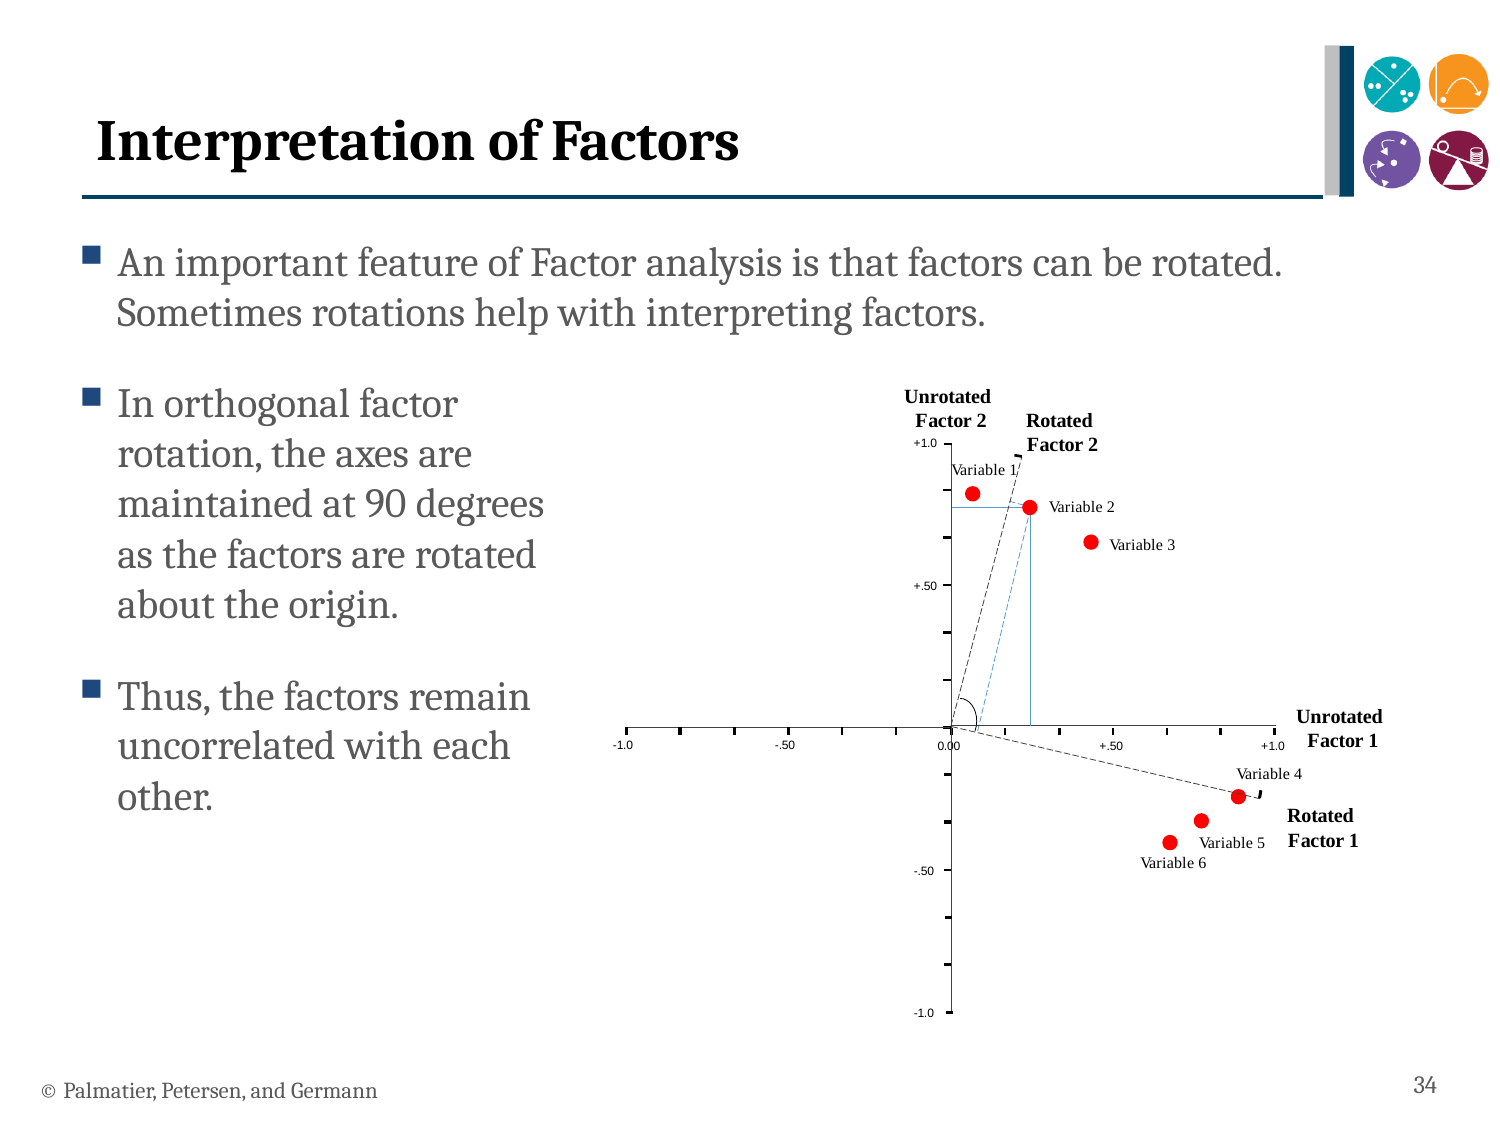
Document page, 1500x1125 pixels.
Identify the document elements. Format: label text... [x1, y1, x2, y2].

picture [1357, 123, 1497, 194]
picture [1357, 45, 1496, 118]
slide_number 34 [1361, 1053, 1453, 1114]
list An important feature of Factor analysis is that factors can be rotated. Sometimes rotations help with interpreting factors. In orthogonal factor rotation, the axes are maintained at 90 degrees as the factors are rotated about the origin. Thus, the factors remain uncorrelated with each other. [64, 226, 1436, 1094]
footer © Palmatier, Petersen, and Germann [23, 1059, 1029, 1120]
title Interpretation of Factors [81, 94, 1322, 226]
picture [604, 376, 1396, 1028]
